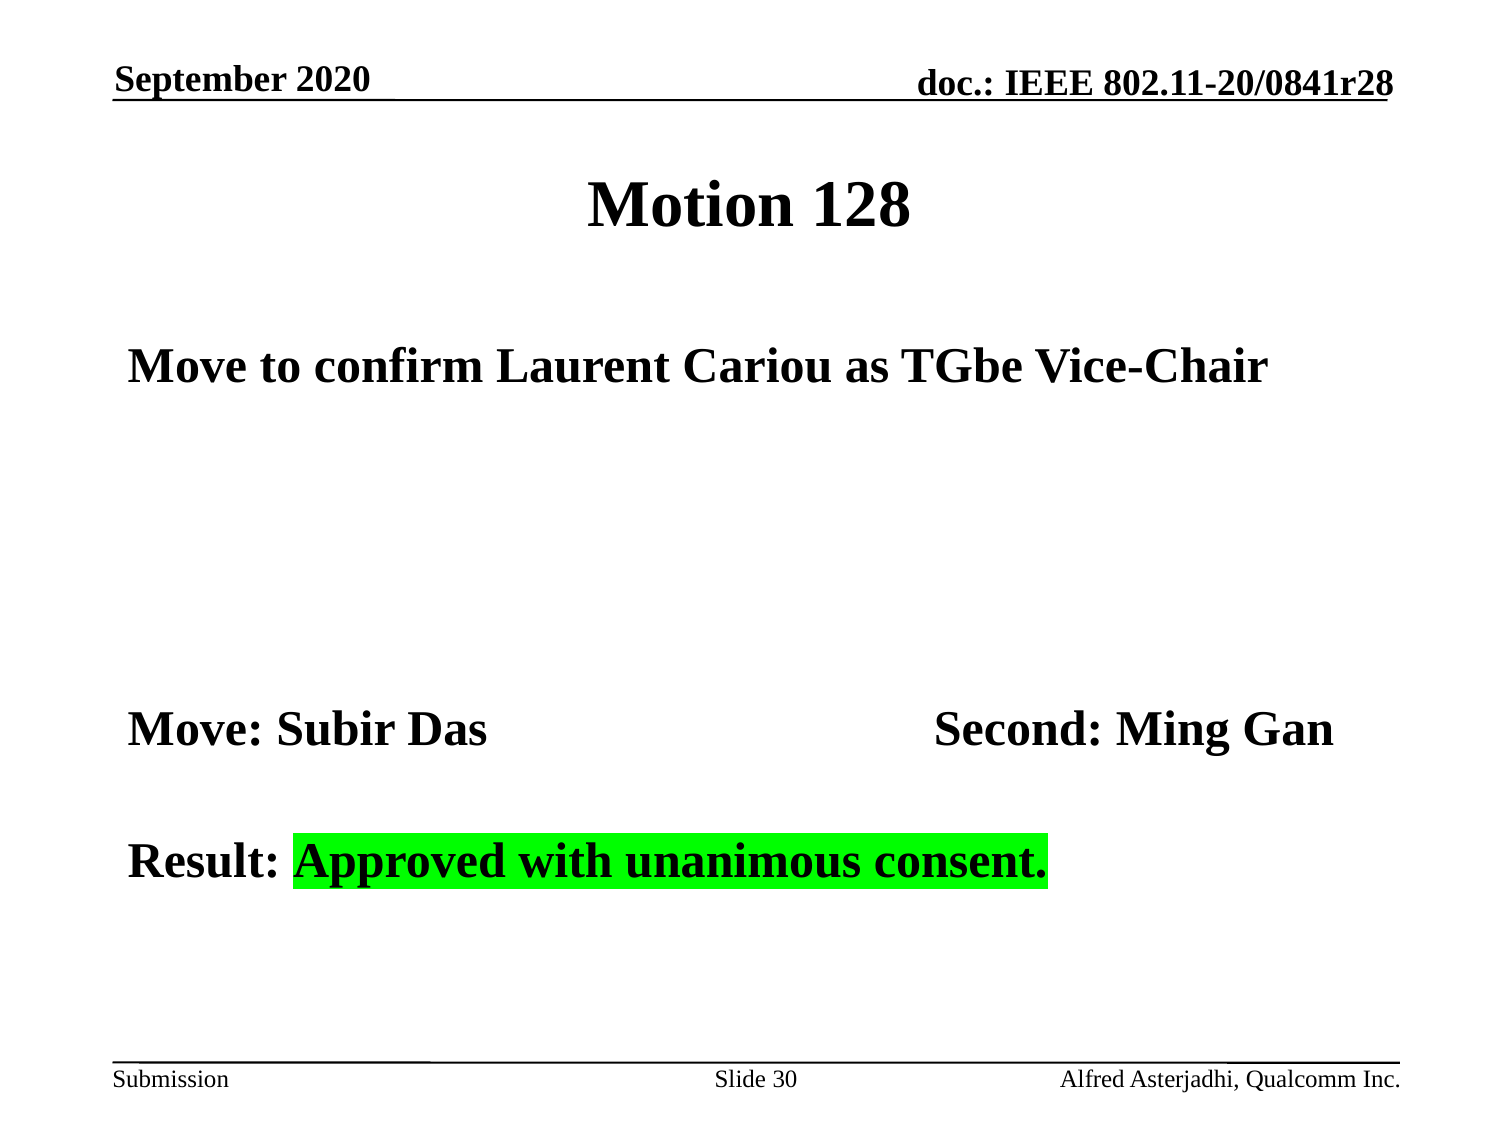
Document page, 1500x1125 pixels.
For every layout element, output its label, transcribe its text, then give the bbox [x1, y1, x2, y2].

footer Alfred Asterjadhi, Qualcomm Inc. [878, 1061, 1402, 1093]
list Move to confirm Laurent Cariou as TGbe Vice-Chair Move: Subir Das Second: Ming Gan Result: Approved with unanimous consent. [112, 324, 1388, 1000]
slide_number Slide 30 [712, 1061, 800, 1123]
title Motion 128 [112, 112, 1388, 288]
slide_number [114, 54, 423, 100]
